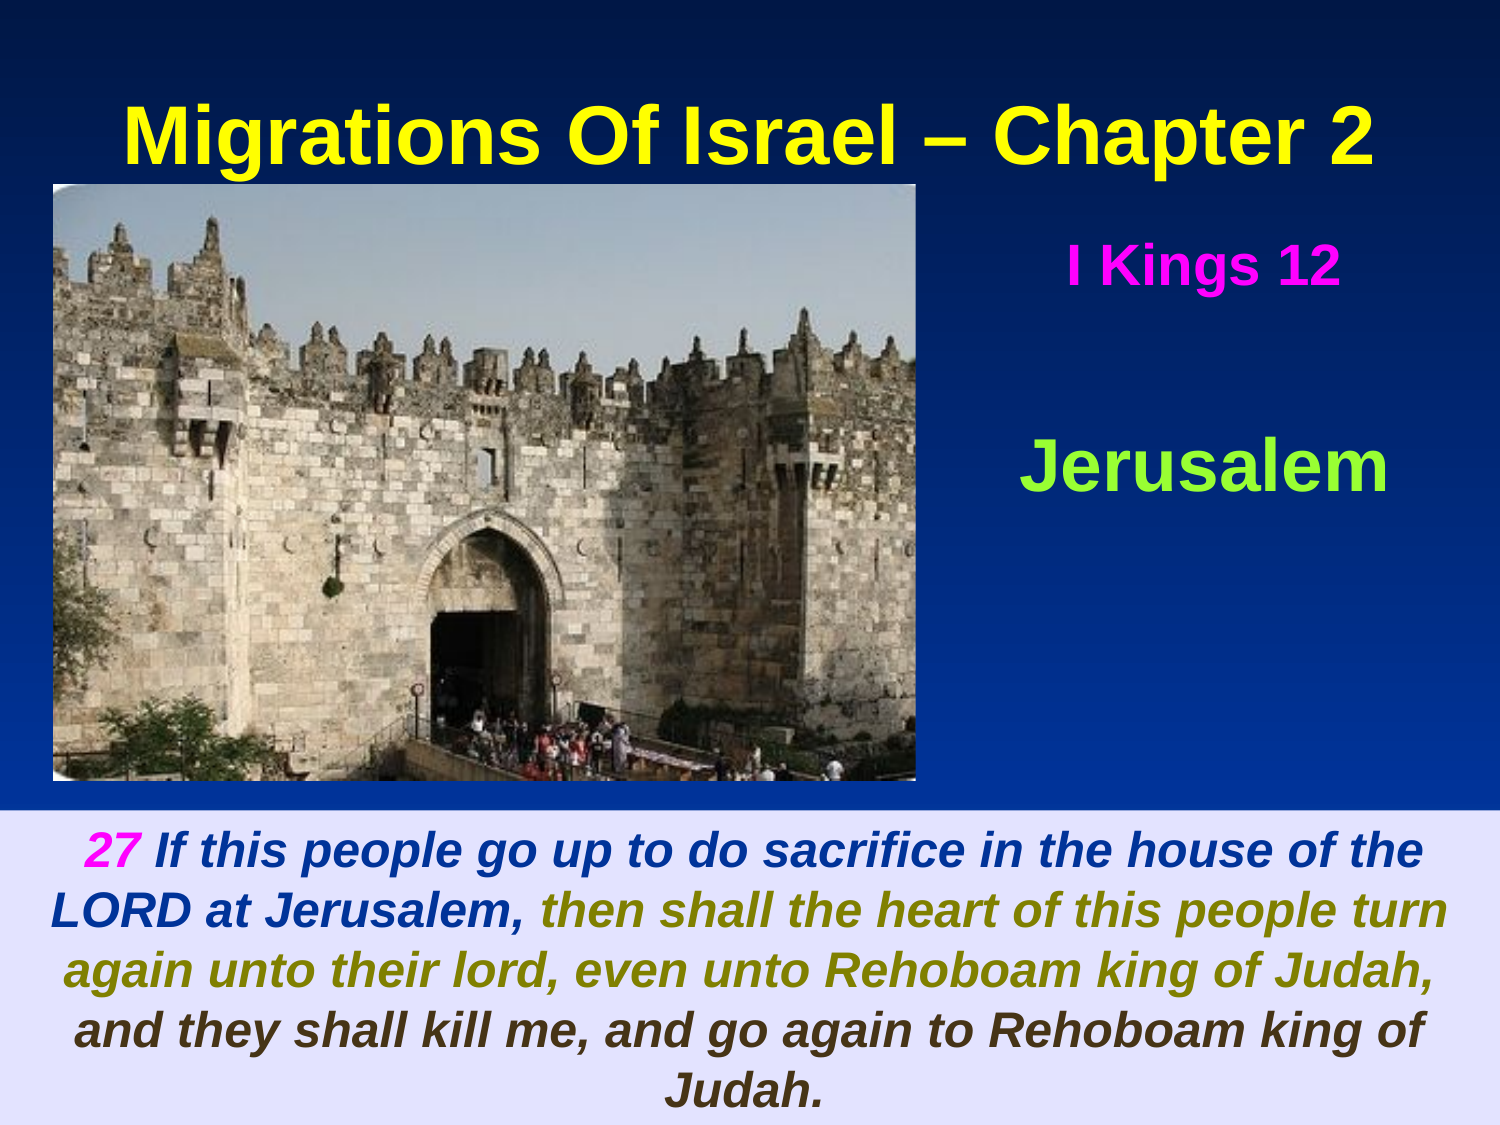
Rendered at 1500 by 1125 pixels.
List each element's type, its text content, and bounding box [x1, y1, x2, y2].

text_box I Kings 12 [962, 220, 1447, 305]
title Migrations Of Israel – Chapter 2 [74, 37, 1426, 226]
picture [52, 184, 916, 782]
text_box 27 If this people go up to do sacrifice in the house of the LORD at Jerusalem, then shall the heart of this people turn again unto their lord, even unto Rehoboam king of Judah, and they shall kill me, and go again to Rehoboam king of Judah. [0, 810, 1500, 1125]
text_box Jerusalem [950, 408, 1459, 514]
